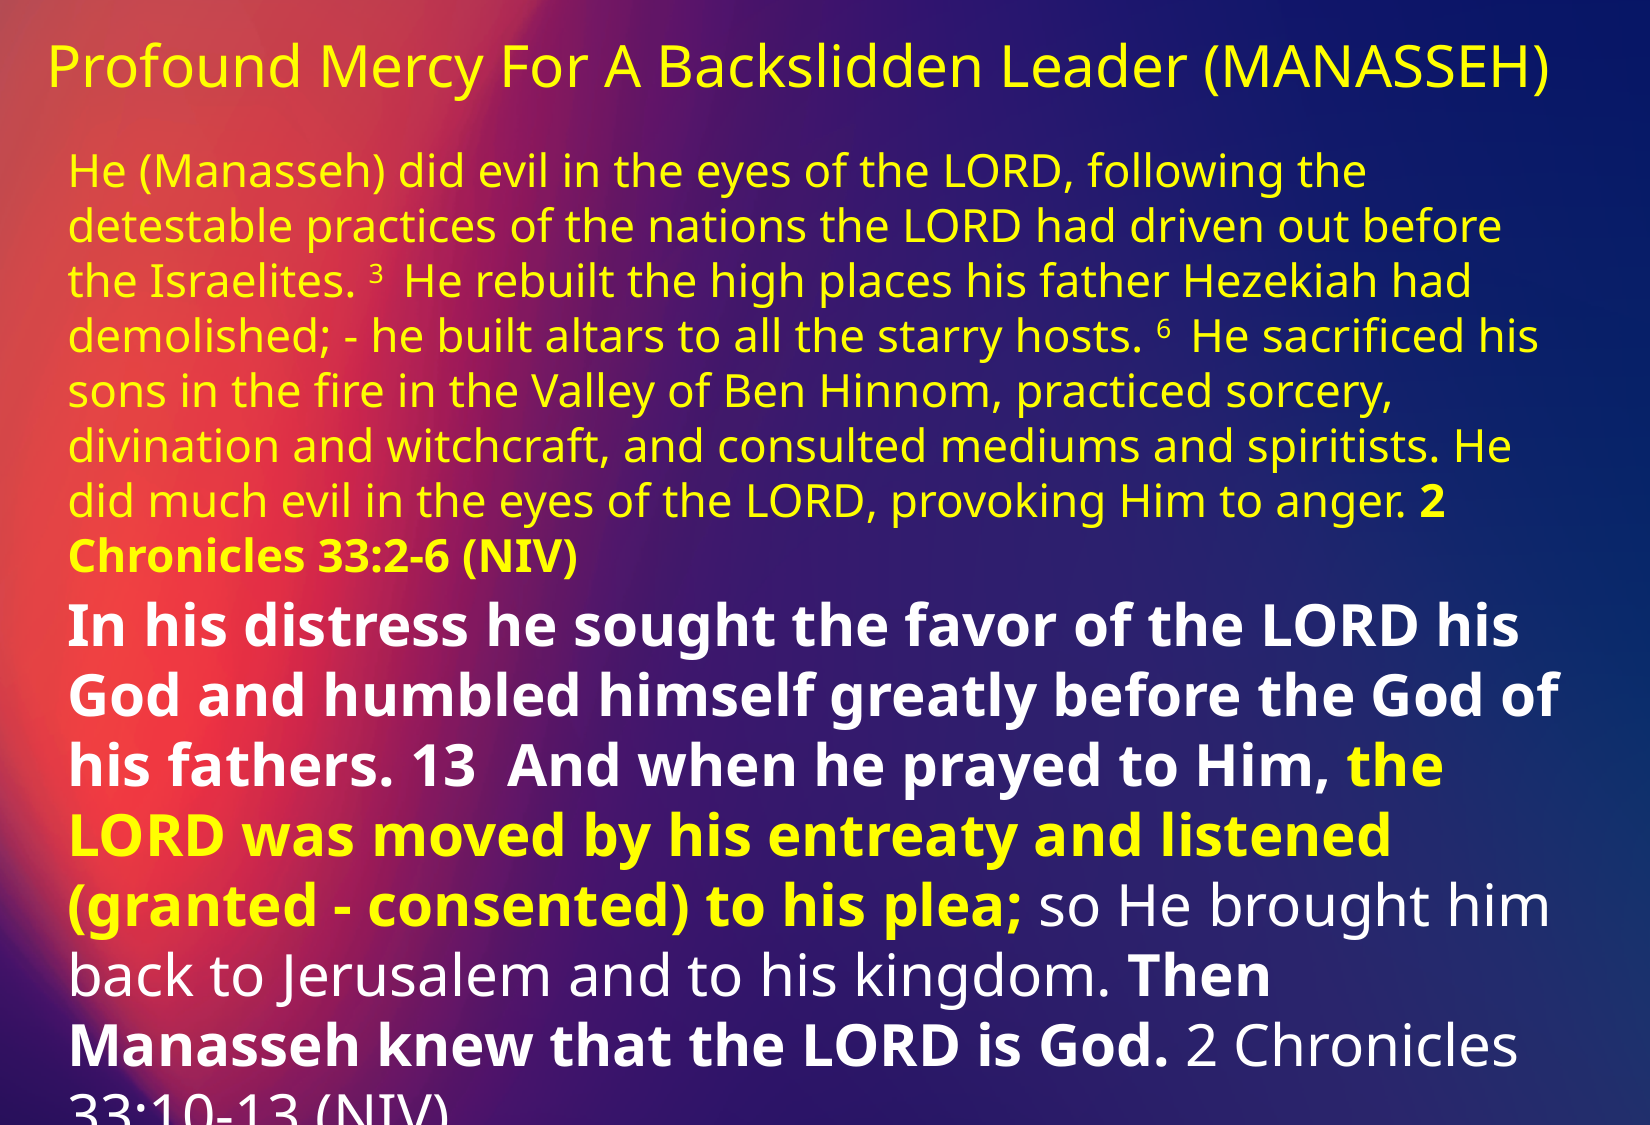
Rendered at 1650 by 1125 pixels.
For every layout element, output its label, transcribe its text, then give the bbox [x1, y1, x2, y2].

text_box In his distress he sought the favor of the LORD his God and humbled himself greatly before the God of his fathers. 13 And when he prayed to Him, the LORD was moved by his entreaty and listened (granted - consented) to his plea; so He brought him back to Jerusalem and to his kingdom. Then Manasseh knew that the LORD is God. 2 Chronicles 33:10-13 (NIV) [52, 581, 1577, 1125]
text_box Profound Mercy For A Backslidden Leader (MANASSEH) [0, 22, 1612, 107]
picture [0, 0, 1650, 1125]
text_box He (Manasseh) did evil in the eyes of the LORD, following the detestable practices of the nations the LORD had driven out before the Israelites. 3 He rebuilt the high places his father Hezekiah had demolished; - he built altars to all the starry hosts. 6 He sacrificed his sons in the fire in the Valley of Ben Hinnom, practiced sorcery, divination and witchcraft, and consulted mediums and spiritists. He did much evil in the eyes of the LORD, provoking Him to anger. 2 Chronicles 33:2-6 (NIV) [52, 134, 1560, 590]
